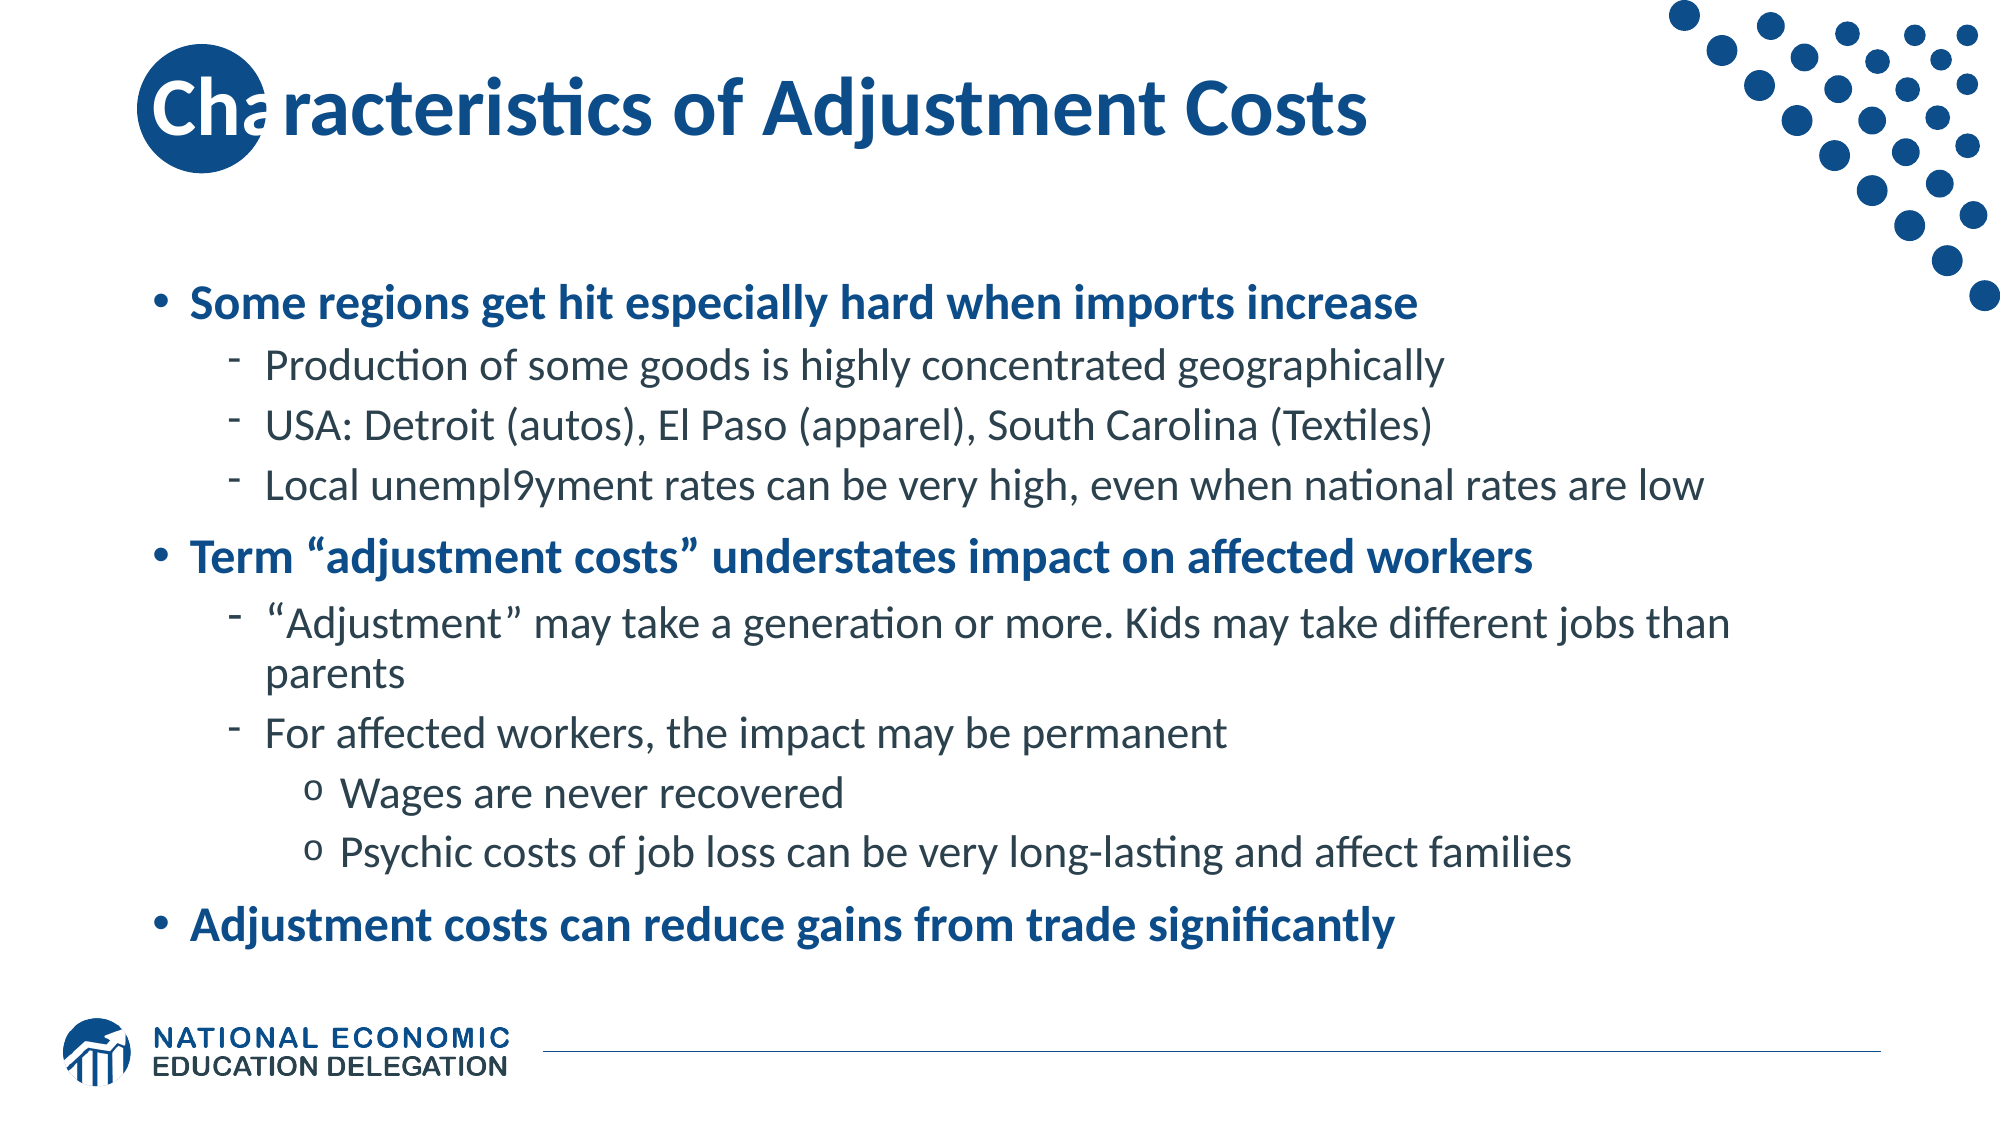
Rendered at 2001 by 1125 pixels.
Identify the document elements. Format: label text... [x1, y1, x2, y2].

title Characteristics of Adjustment Costs [137, 0, 1863, 218]
picture [55, 1013, 520, 1091]
list Some regions get hit especially hard when imports increase Production of some goods is highly concentrated geographically USA: Detroit (autos), El Paso (apparel), South Carolina (Textiles) Local unempl9yment rates can be very high, even when national rates are low Term “adjustment costs” understates impact on affected workers “Adjustment” may take a generation or more. Kids may take different jobs than parents For affected workers, the impact may be permanent Wages are never recovered Psychic costs of job loss can be very long-lasting and affect families Adjustment costs can reduce gains from trade significantly [137, 257, 1863, 972]
